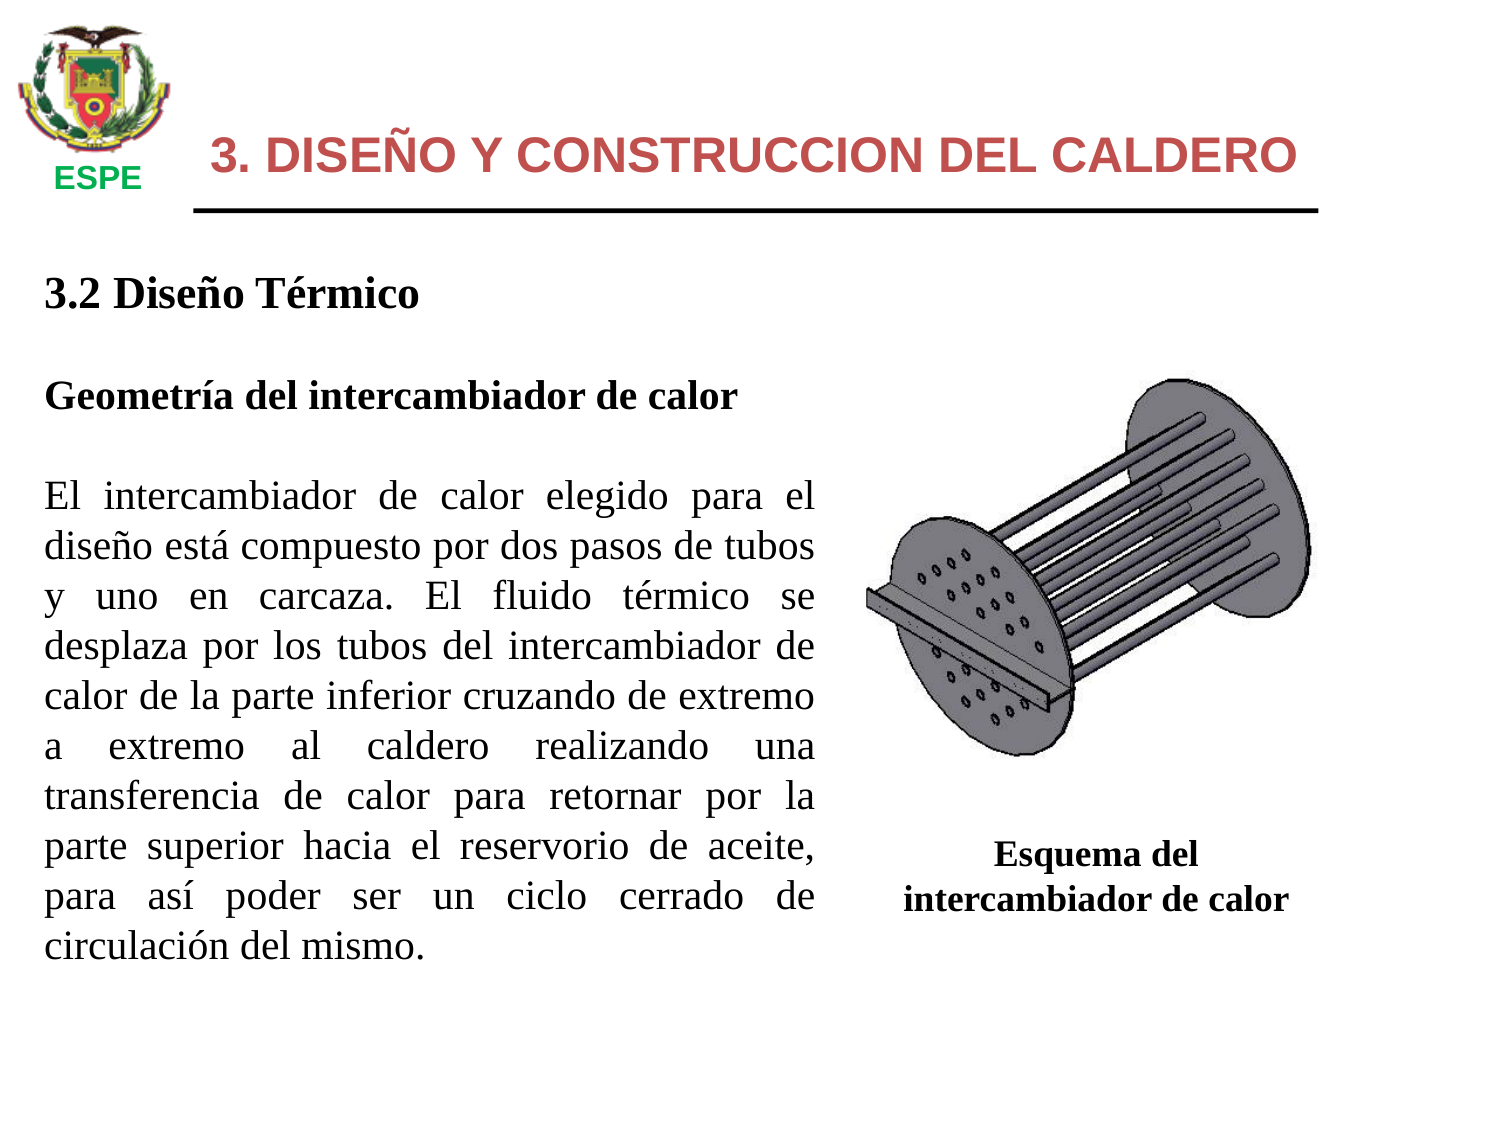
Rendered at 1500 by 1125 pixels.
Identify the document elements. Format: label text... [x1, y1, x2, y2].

text_box Esquema del intercambiador de calor [860, 821, 1333, 926]
picture [830, 361, 1363, 779]
picture [9, 5, 184, 162]
text_box 3. DISEÑO Y CONSTRUCCION DEL CALDERO [184, 115, 1325, 190]
text_box 3.2 Diseño Térmico Geometría del intercambiador de calor El intercambiador de calor elegido para el diseño está compuesto por dos pasos de tubos y uno en carcaza. El fluido térmico se desplaza por los tubos del intercambiador de calor de la parte inferior cruzando de extremo a extremo al caldero realizando una transferencia de calor para retornar por la parte superior hacia el reservorio de aceite, para así poder ser un ciclo cerrado de circulación del mismo. [29, 255, 831, 1125]
text_box ESPE [29, 169, 167, 204]
